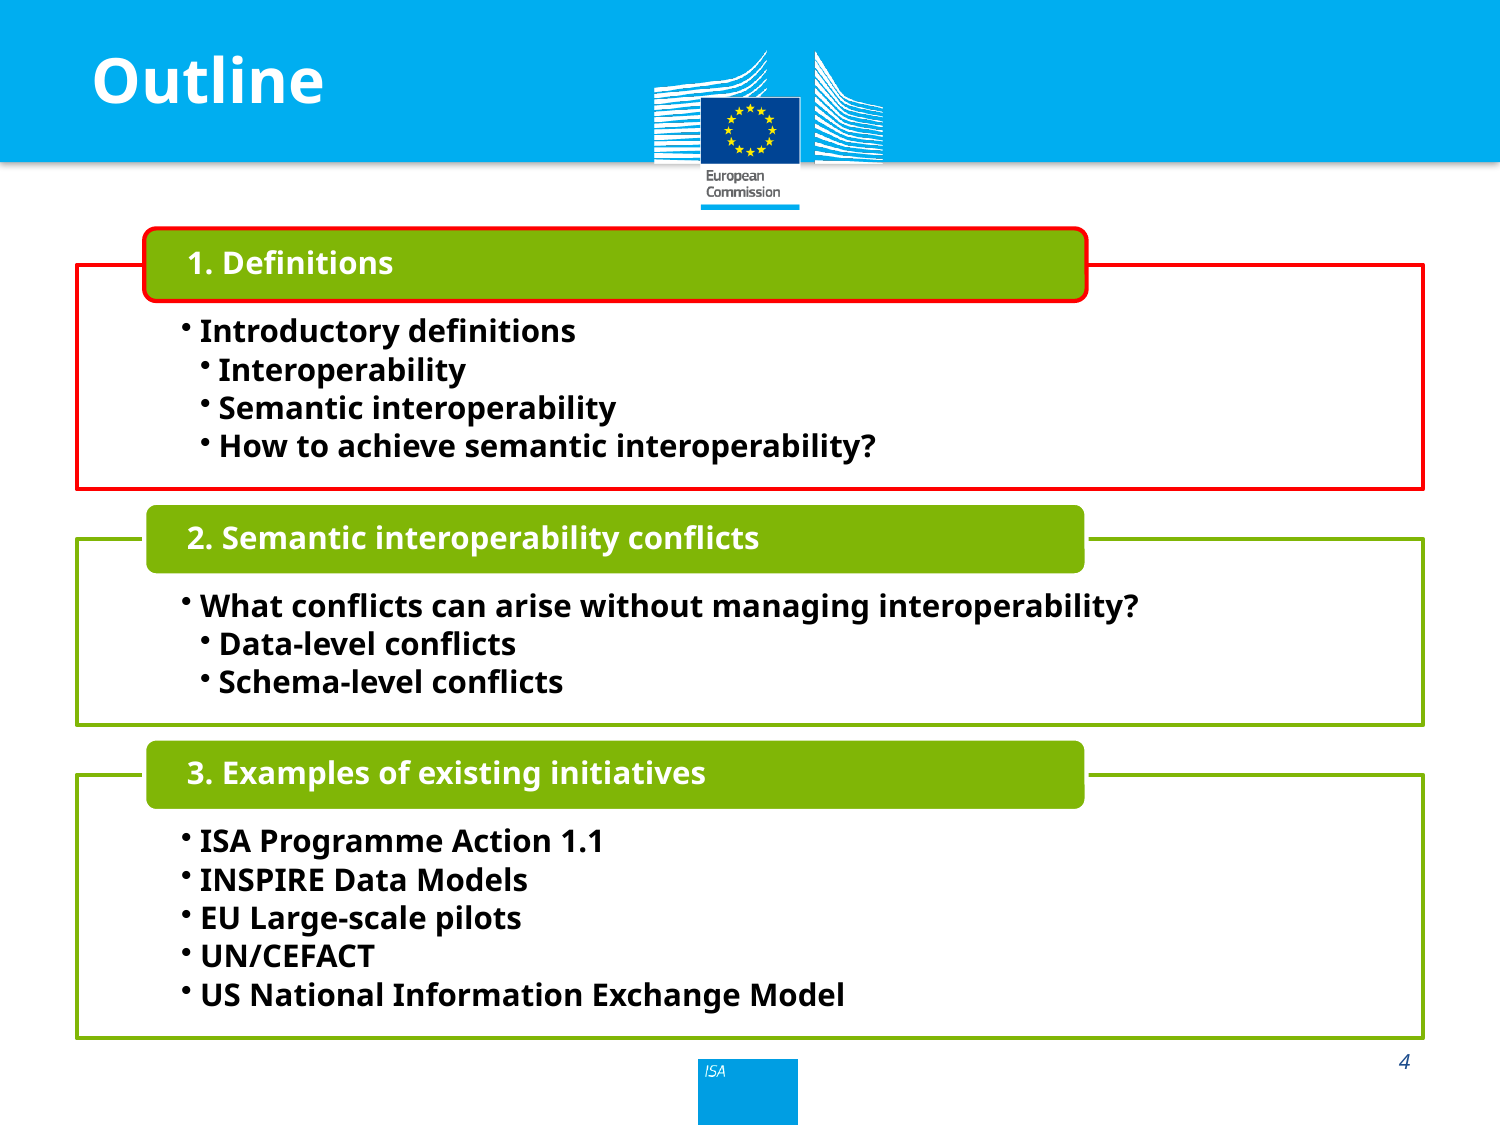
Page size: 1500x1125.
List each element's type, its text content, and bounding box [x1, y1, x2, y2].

picture [617, 156, 883, 219]
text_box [76, 219, 1424, 1047]
text_box Outline [76, 2, 1427, 156]
slide_number 4 [1074, 1052, 1425, 1085]
